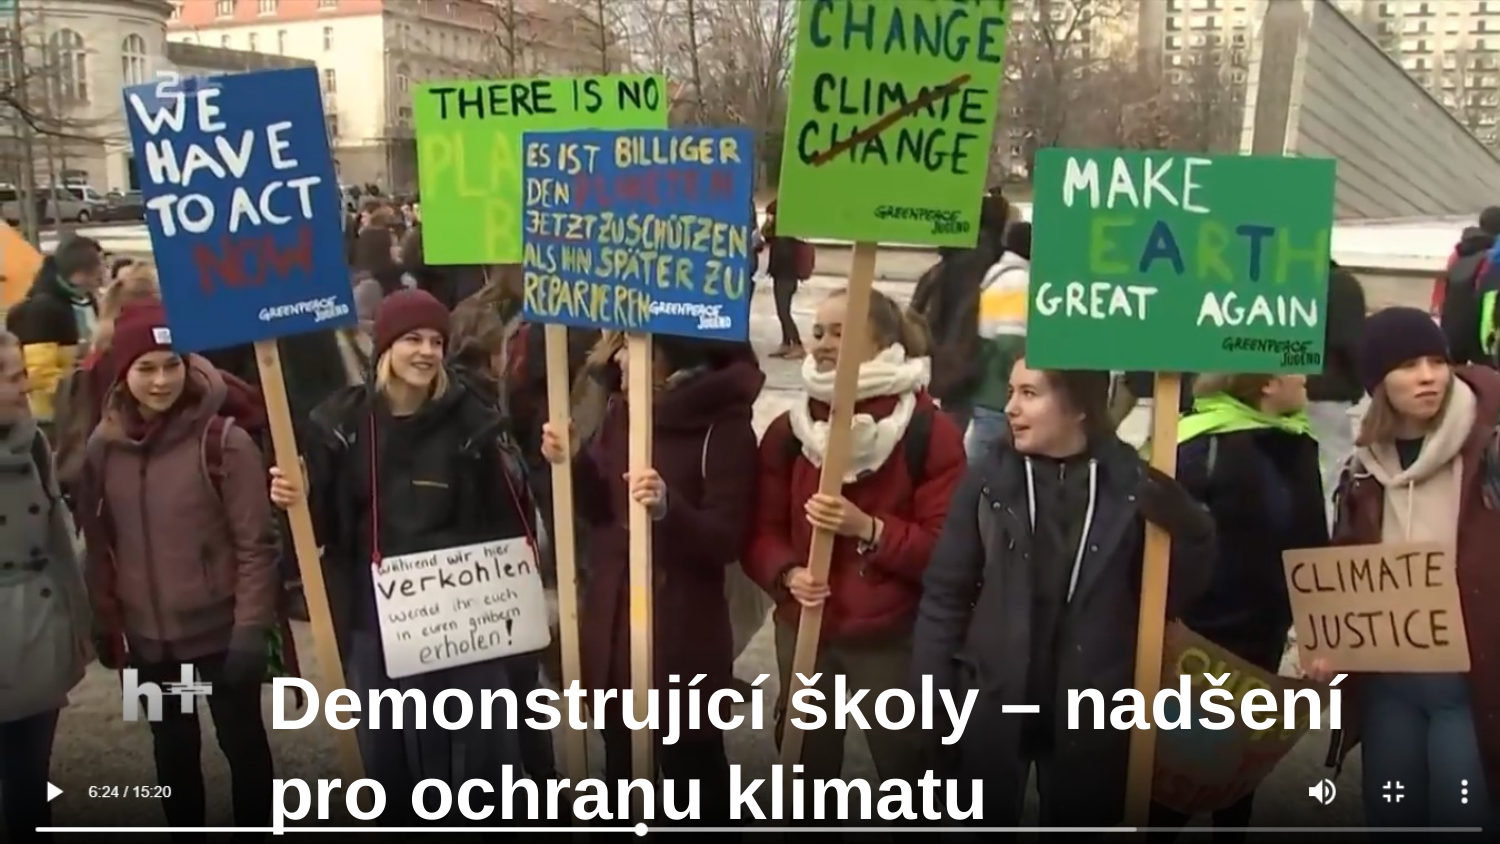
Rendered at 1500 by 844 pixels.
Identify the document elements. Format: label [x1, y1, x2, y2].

list [0, 0, 1500, 844]
